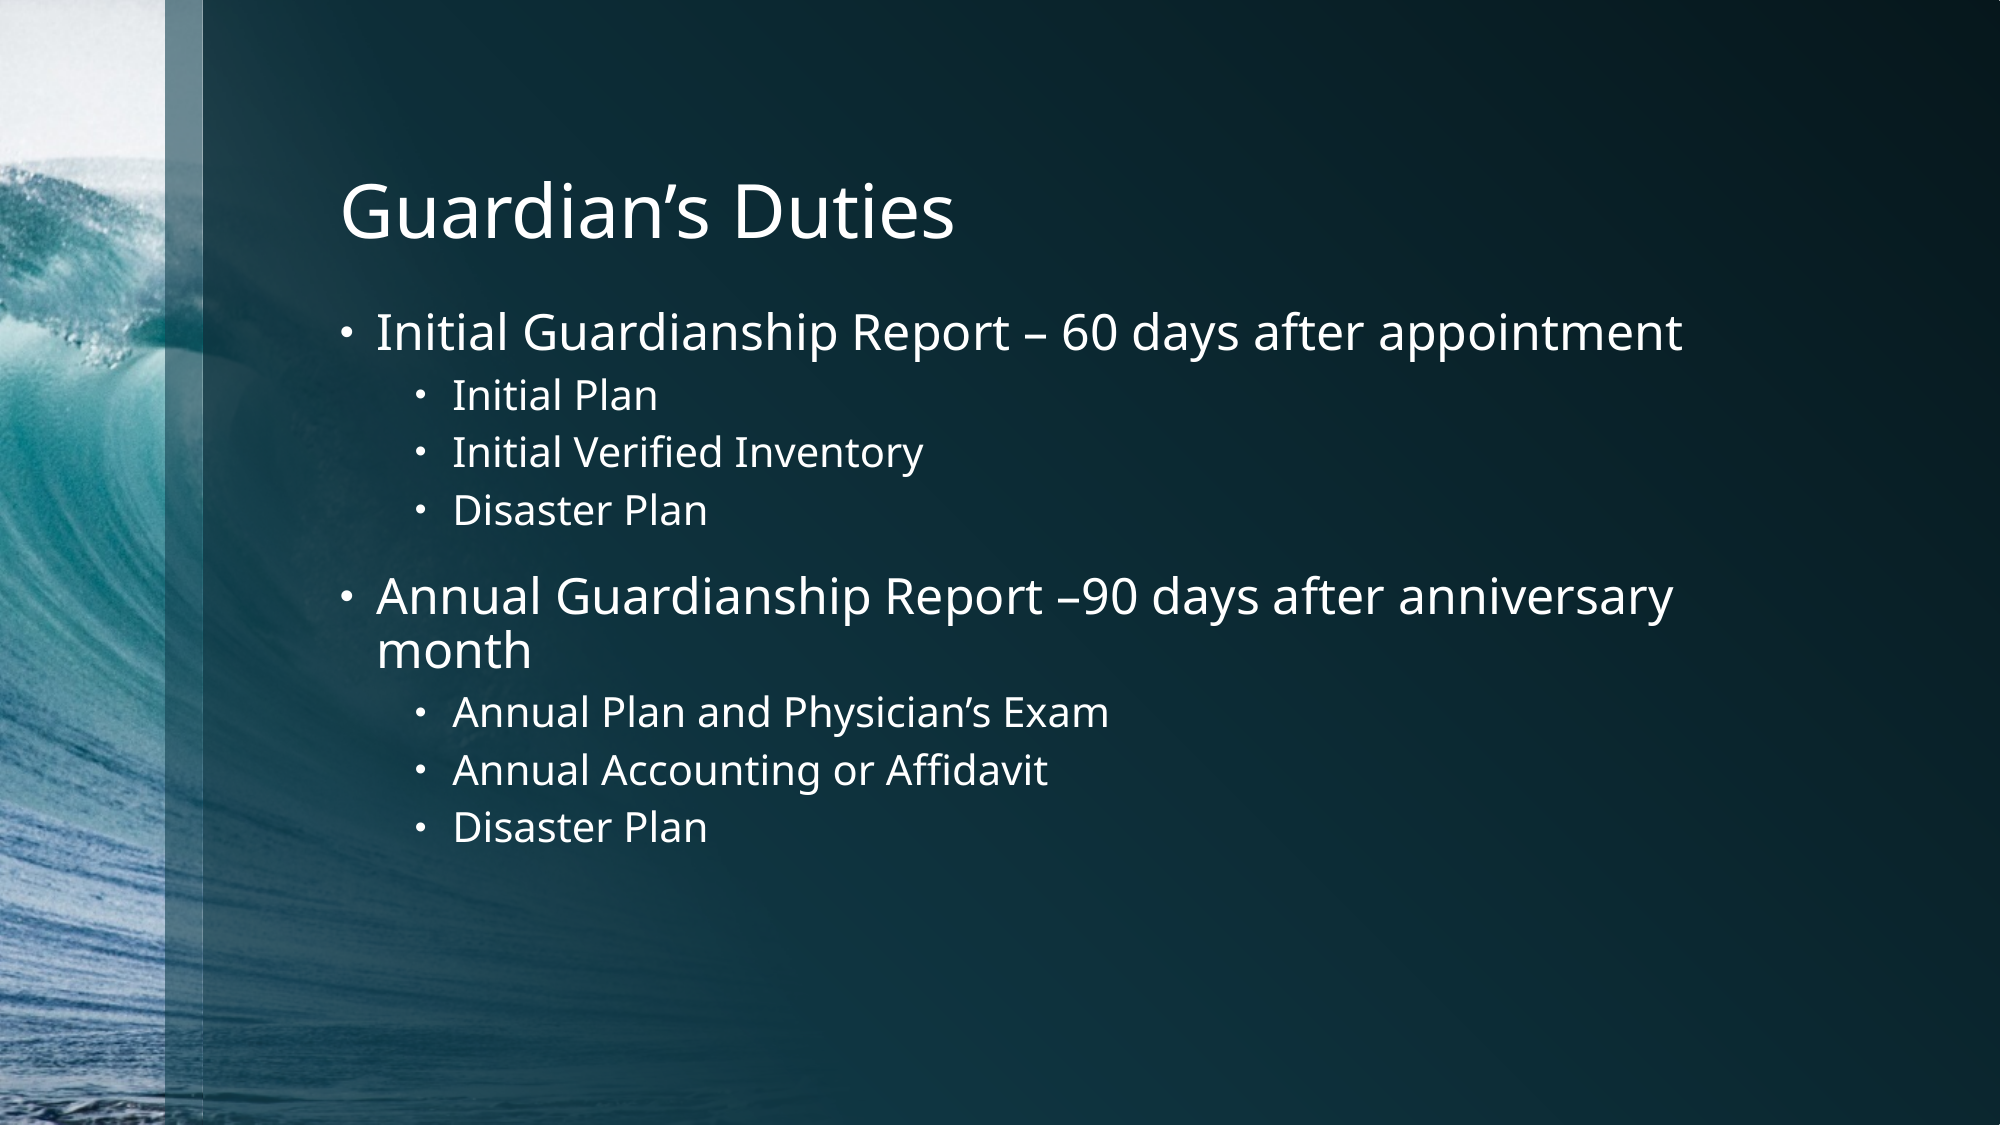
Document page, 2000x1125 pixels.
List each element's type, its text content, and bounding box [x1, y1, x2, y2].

picture [0, 0, 2000, 1125]
title Guardian’s Duties [324, 62, 1825, 263]
list Initial Guardianship Report – 60 days after appointment Initial Plan Initial Verified Inventory Disaster Plan Annual Guardianship Report –90 days after anniversary month Annual Plan and Physician’s Exam Annual Accounting or Affidavit Disaster Plan [324, 299, 1825, 1025]
